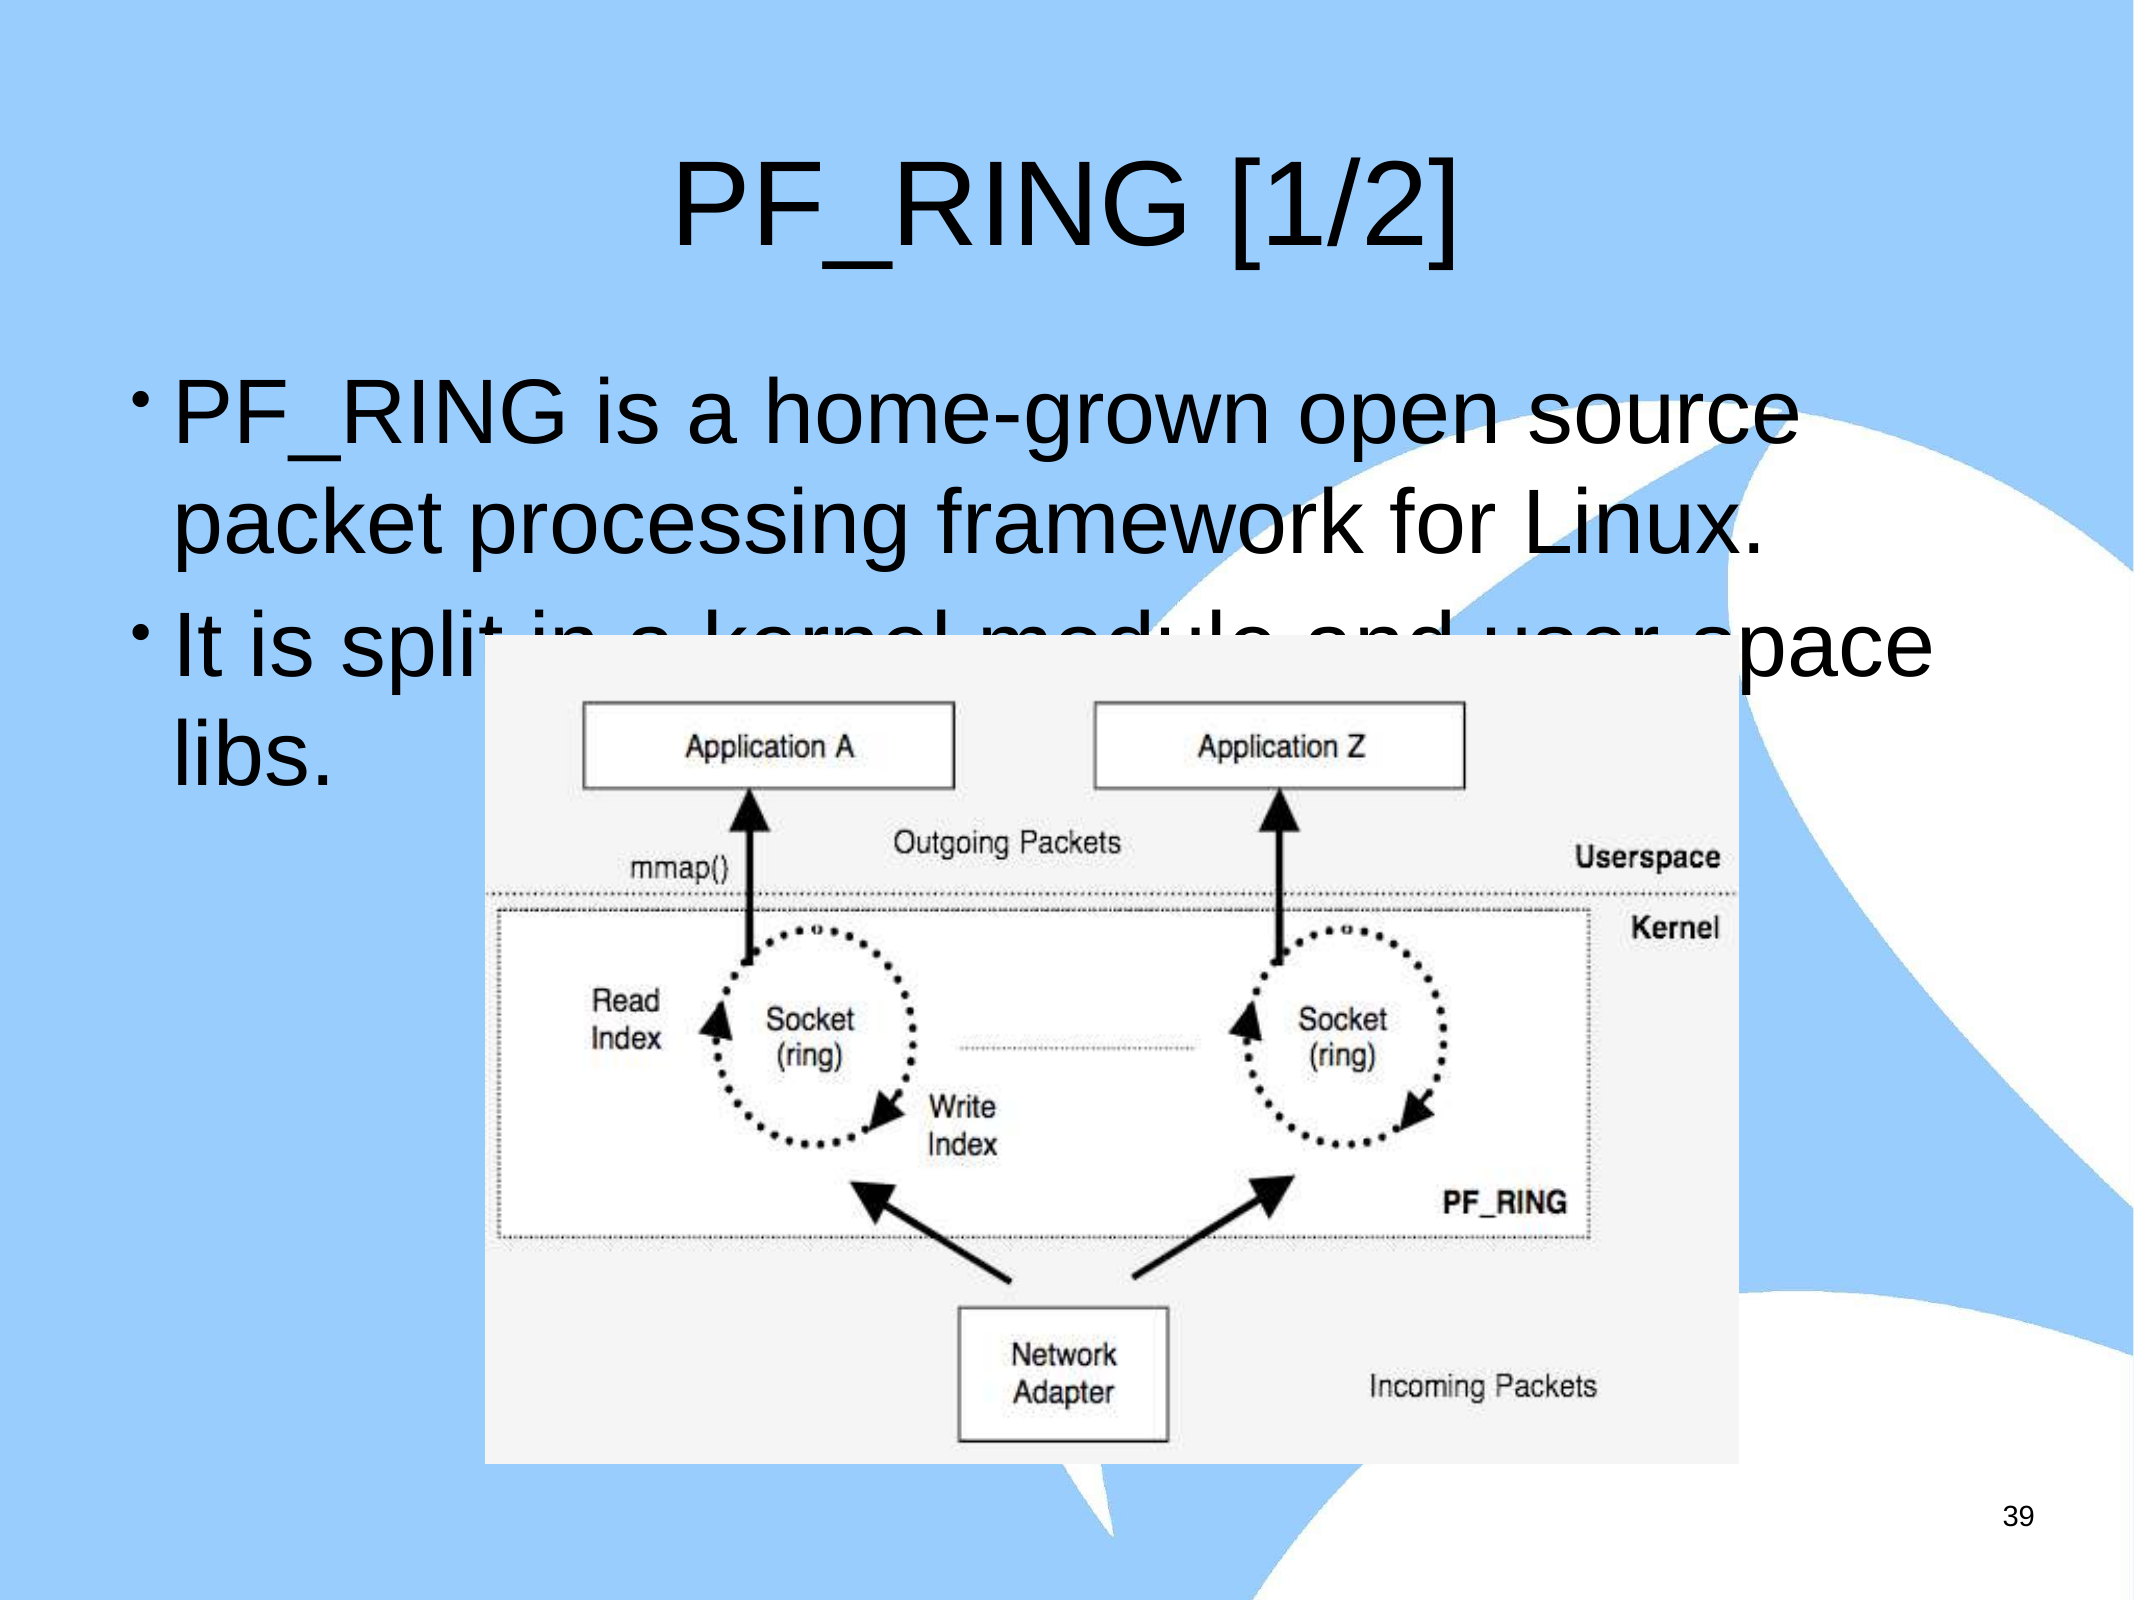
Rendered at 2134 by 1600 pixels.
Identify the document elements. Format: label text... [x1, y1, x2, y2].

list PF_RING is a home-grown open source packet processing framework for Linux. It is split in a kernel module and user-space libs. [105, 345, 2028, 1402]
title PF_RING [1/2] [105, 63, 2028, 332]
picture [0, 0, 2134, 1600]
slide_number 39 [1993, 1490, 2042, 1540]
